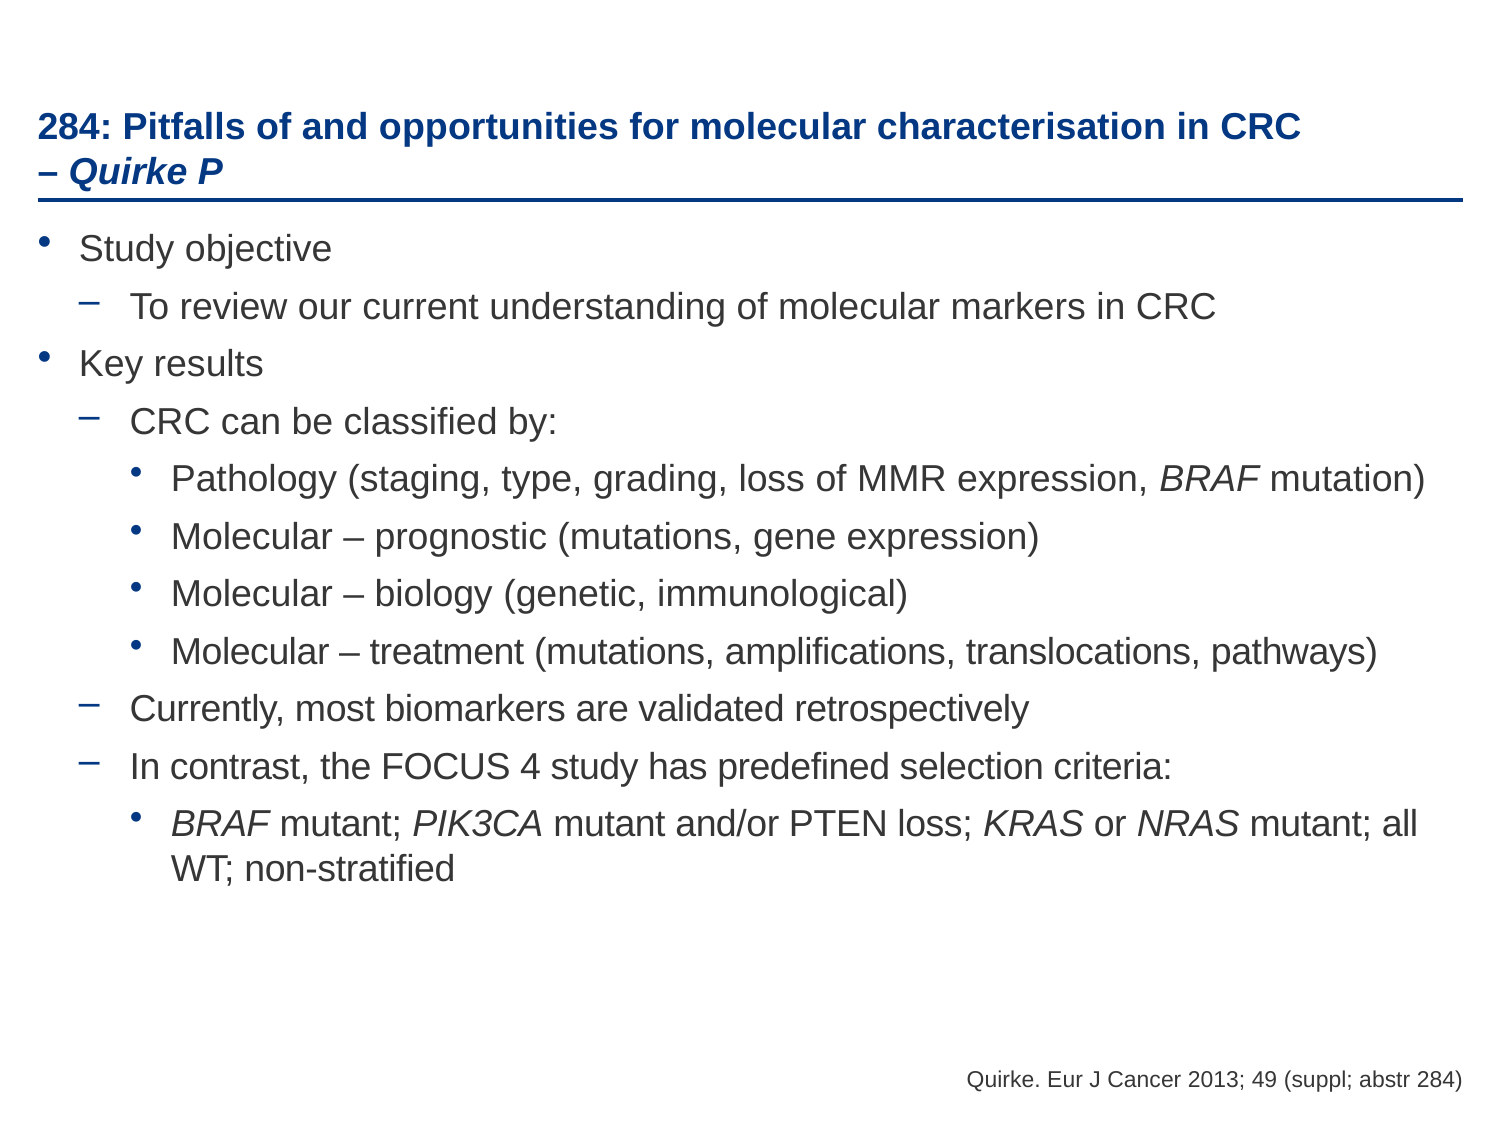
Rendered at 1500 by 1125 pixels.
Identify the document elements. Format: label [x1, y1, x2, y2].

list [37, 216, 1475, 1088]
title [37, 37, 1463, 192]
text_box [966, 1064, 1464, 1093]
